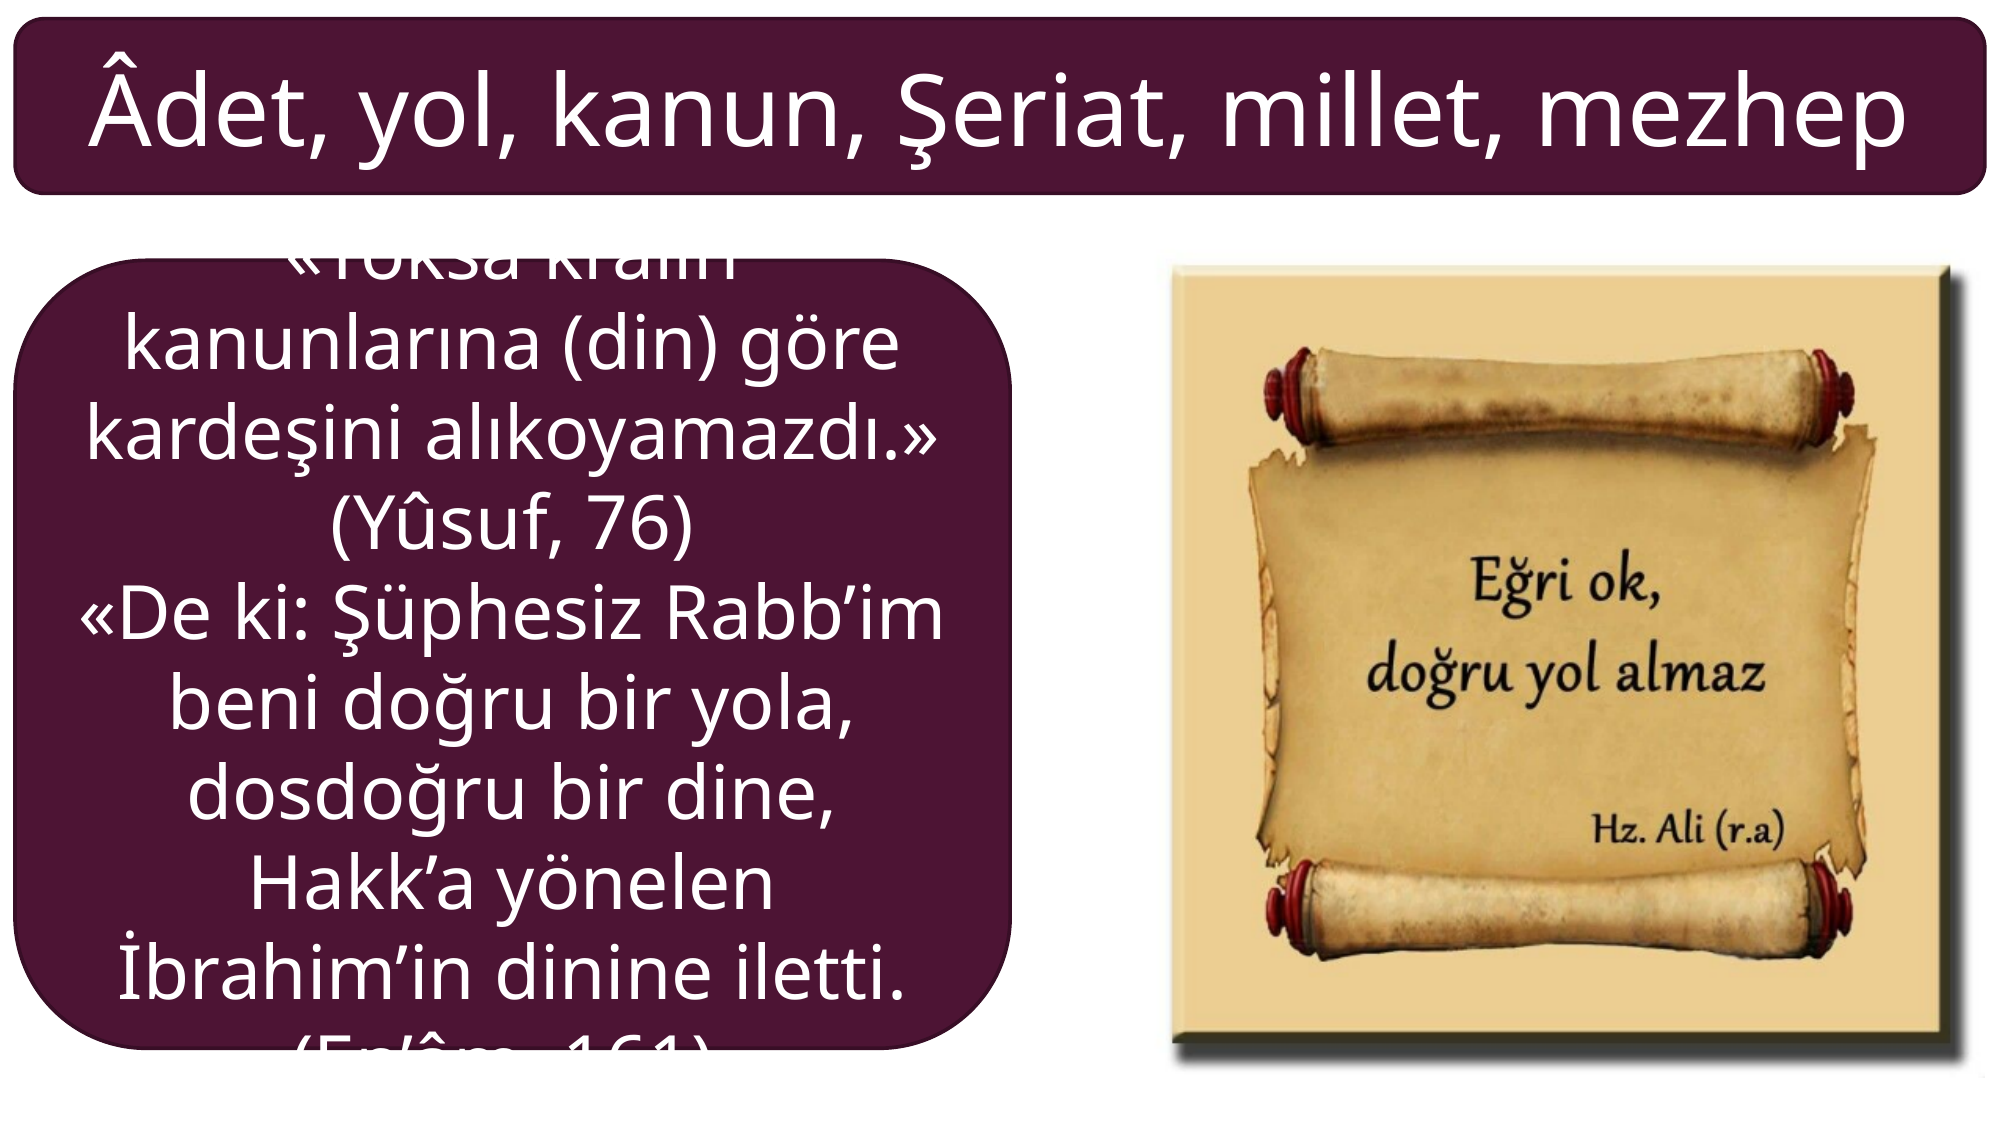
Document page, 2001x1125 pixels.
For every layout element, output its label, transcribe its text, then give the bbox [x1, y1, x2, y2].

text_box Âdet, yol, kanun, Şeriat, millet, mezhep [13, 16, 1987, 196]
picture [1138, 230, 1986, 1078]
text_box «Yoksa kralın kanunlarına (din) göre kardeşini alıkoyamazdı.» (Yûsuf, 76) «De ki: Şüphesiz Rabb’im beni doğru bir yola, dosdoğru bir dine, Hakk’a yönelen İbrahim’in dinine iletti. (En’âm, 161) [13, 258, 1012, 1051]
